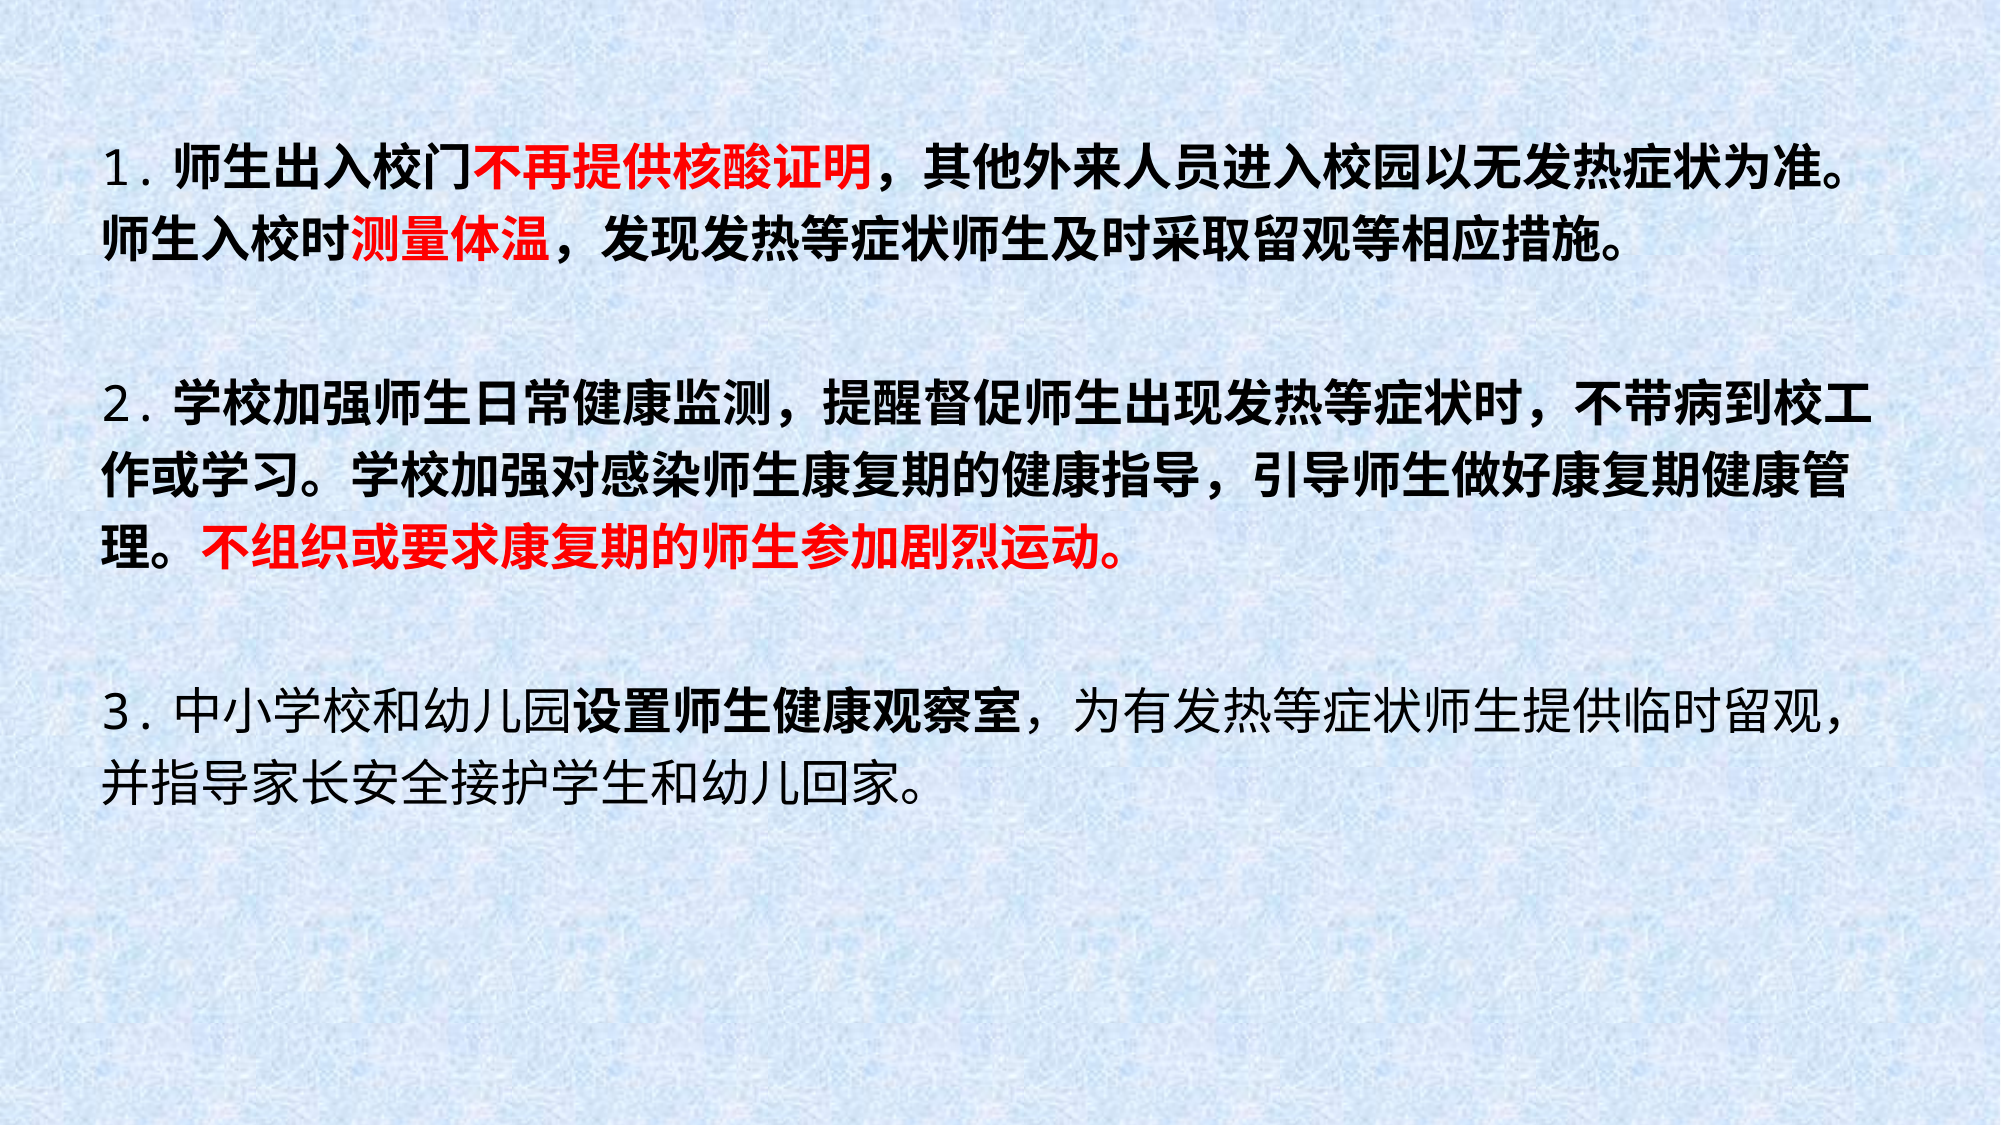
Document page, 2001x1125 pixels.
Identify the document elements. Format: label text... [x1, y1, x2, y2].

picture [0, 0, 2001, 1125]
list 1.师生出入校门不再提供核酸证明，其他外来人员进入校园以无发热症状为准。师生入校时测量体温，发现发热等症状师生及时采取留观等相应措施。 2.学校加强师生日常健康监测，提醒督促师生出现发热等症状时，不带病到校工作或学习。学校加强对感染师生康复期的健康指导，引导师生做好康复期健康管理。不组织或要求康复期的师生参加剧烈运动。 3.中小学校和幼儿园设置师生健康观察室，为有发热等症状师生提供临时留观，并指导家长安全接护学生和幼儿回家。 [85, 46, 1891, 1069]
